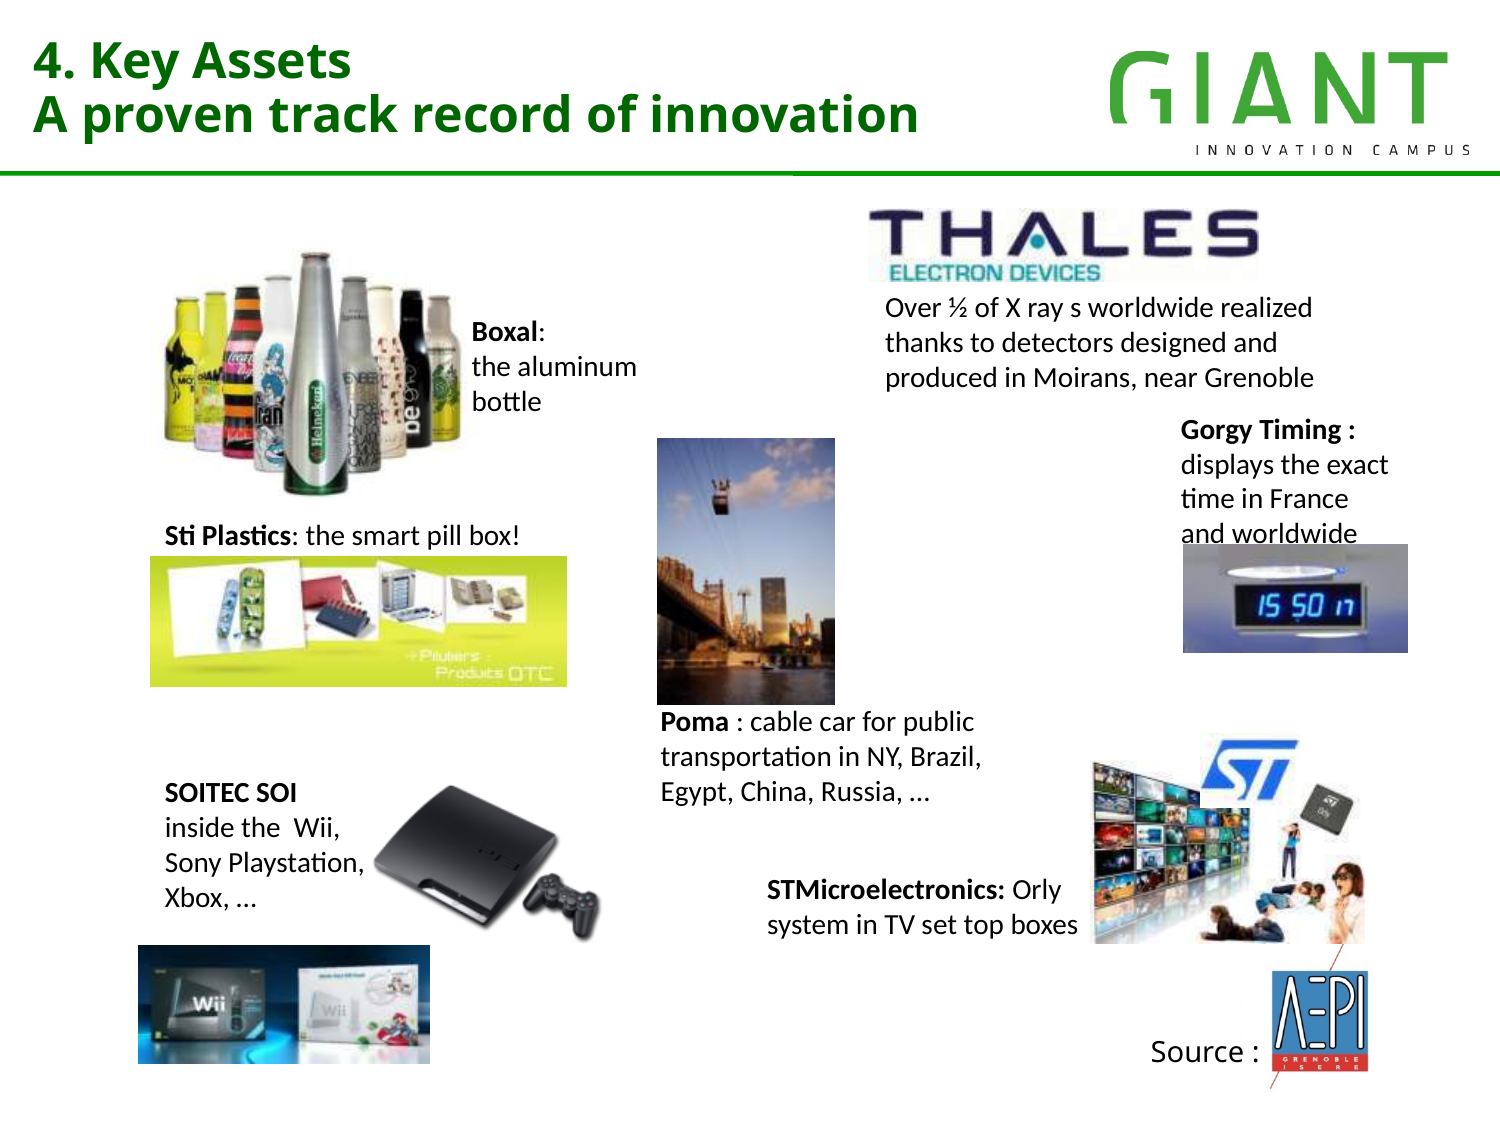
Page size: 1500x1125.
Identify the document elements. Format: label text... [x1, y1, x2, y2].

text_box SOITEC SOI inside the Wii, Sony Playstation, Xbox, … [149, 765, 384, 921]
text_box Gorgy Timing : displays the exact time in France and worldwide [1166, 402, 1408, 558]
picture [137, 780, 641, 1065]
text_box Boxal: the aluminum bottle [485, 304, 670, 425]
text_box STMicroelectronics: Orly system in TV set top boxes [752, 863, 1085, 948]
text_box Sti Plastics: the smart pill box! [150, 508, 611, 559]
text_box Over ½ of X ray s worldwide realized thanks to detectors designed and produced in Moirans, near Grenoble [870, 281, 1408, 402]
picture [1090, 733, 1366, 944]
picture [867, 207, 1260, 282]
text_box Poma : cable car for public transportation in NY, Brazil, Egypt, China, Russia, … [645, 694, 1013, 815]
picture [1110, 51, 1469, 155]
picture [657, 437, 836, 705]
picture [149, 248, 481, 498]
text_box 4. Key Assets A proven track record of innovation [19, 28, 1071, 141]
picture [149, 555, 567, 687]
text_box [905, 917, 1408, 1096]
picture [1183, 543, 1408, 653]
